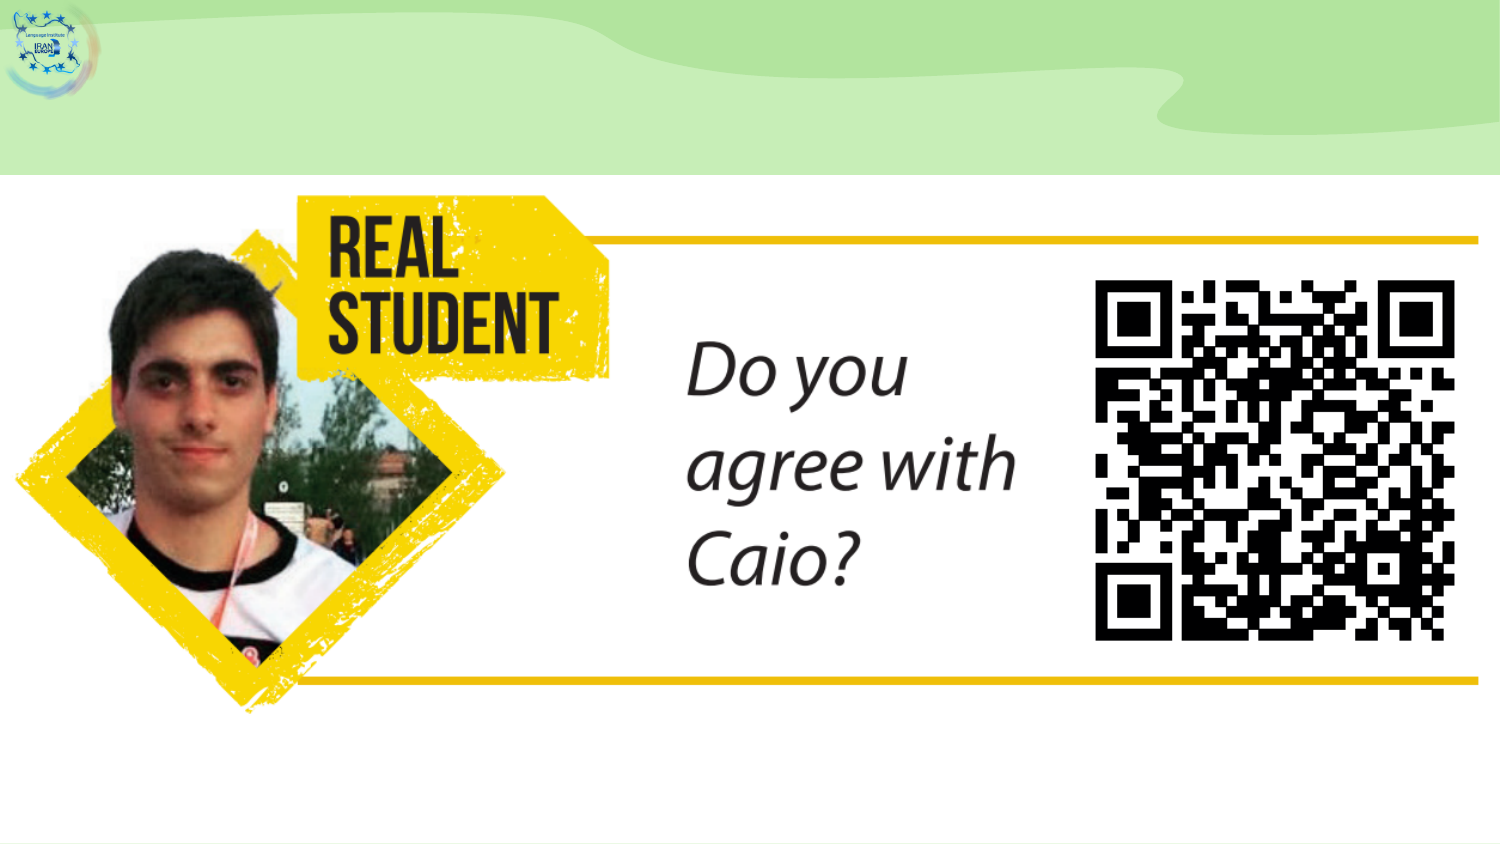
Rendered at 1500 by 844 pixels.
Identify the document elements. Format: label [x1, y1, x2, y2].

picture [0, 0, 106, 103]
picture [0, 175, 1500, 722]
